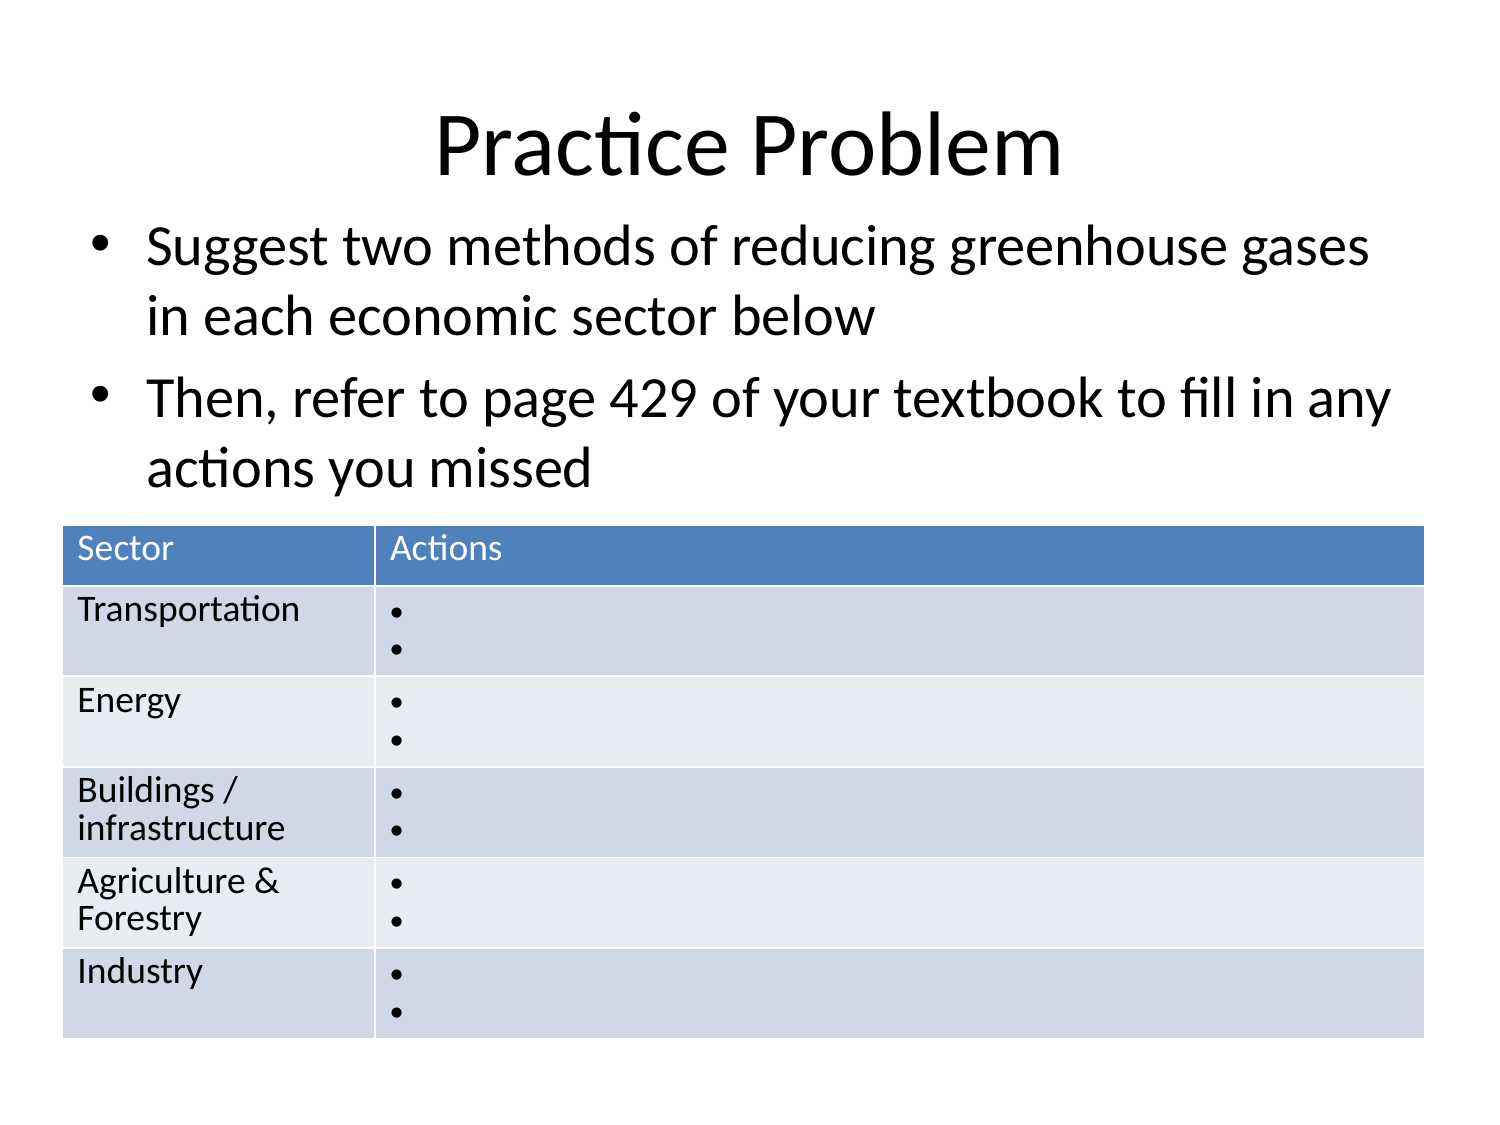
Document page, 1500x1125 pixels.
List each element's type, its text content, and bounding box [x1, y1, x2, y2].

table_cell Buildings / infrastructure [63, 768, 374, 857]
table_header Sector [63, 526, 374, 585]
table_cell [376, 858, 1424, 947]
table_cell Transportation [63, 587, 374, 675]
table_cell [376, 677, 1424, 766]
table_cell Agriculture & Forestry [63, 858, 374, 947]
table_cell [376, 768, 1424, 857]
table_cell Energy [63, 677, 374, 766]
title Practice Problem [75, 45, 1425, 200]
list Suggest two methods of reducing greenhouse gases in each economic sector below Then, refer to page 429 of your textbook to fill in any actions you missed [75, 200, 1425, 524]
table_cell [376, 587, 1424, 675]
table_header Actions [376, 526, 1424, 585]
table_cell [376, 949, 1424, 1038]
table_cell Industry [63, 949, 374, 1038]
